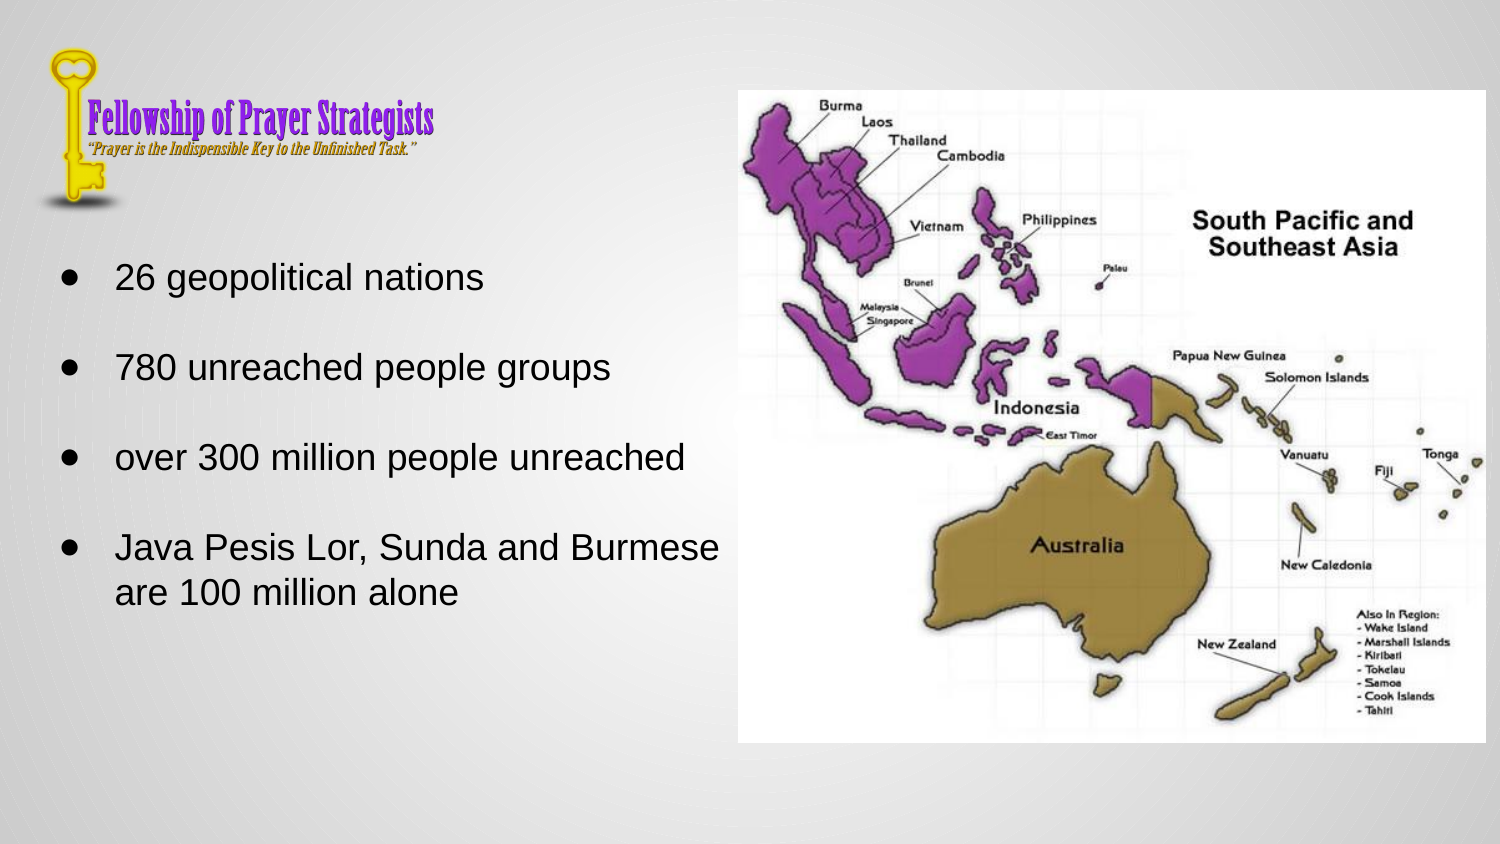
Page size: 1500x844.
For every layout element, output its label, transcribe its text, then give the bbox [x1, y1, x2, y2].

picture [738, 89, 1486, 743]
picture [0, 0, 472, 266]
list 26 geopolitical nations 780 unreached people groups over 300 million people unreached Java Pesis Lor, Sunda and Burmese are 100 million alone [24, 238, 800, 761]
